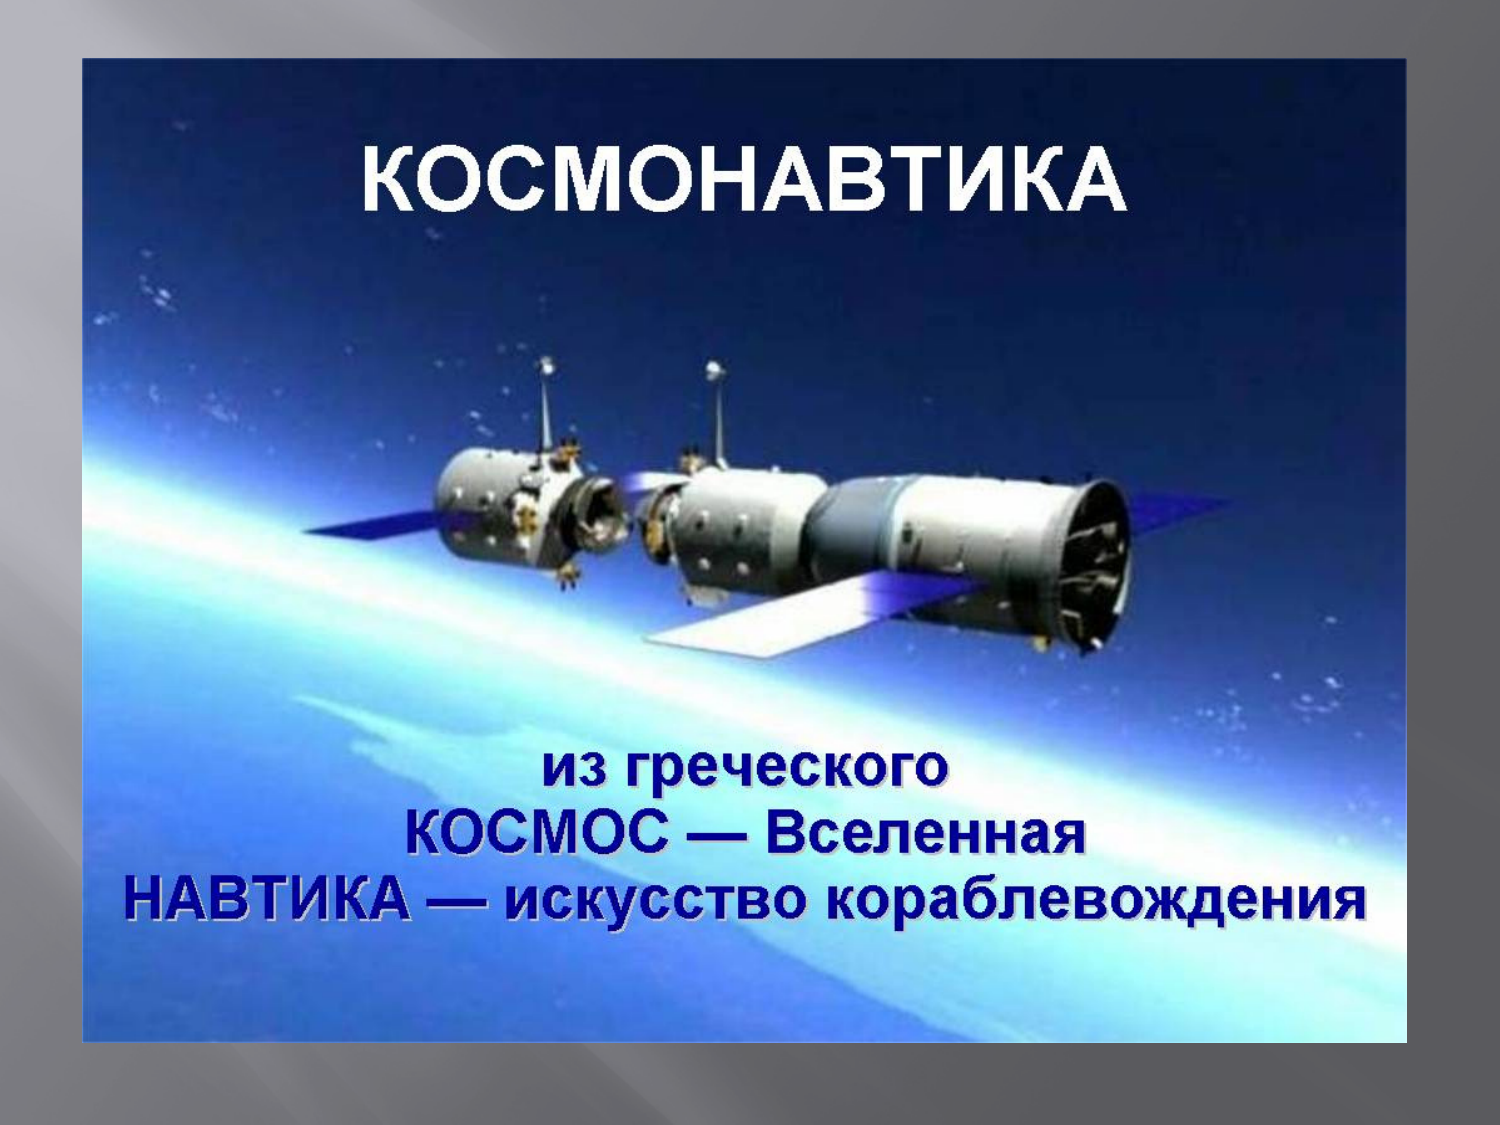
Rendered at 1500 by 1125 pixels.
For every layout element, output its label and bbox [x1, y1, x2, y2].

list [81, 58, 1407, 1044]
